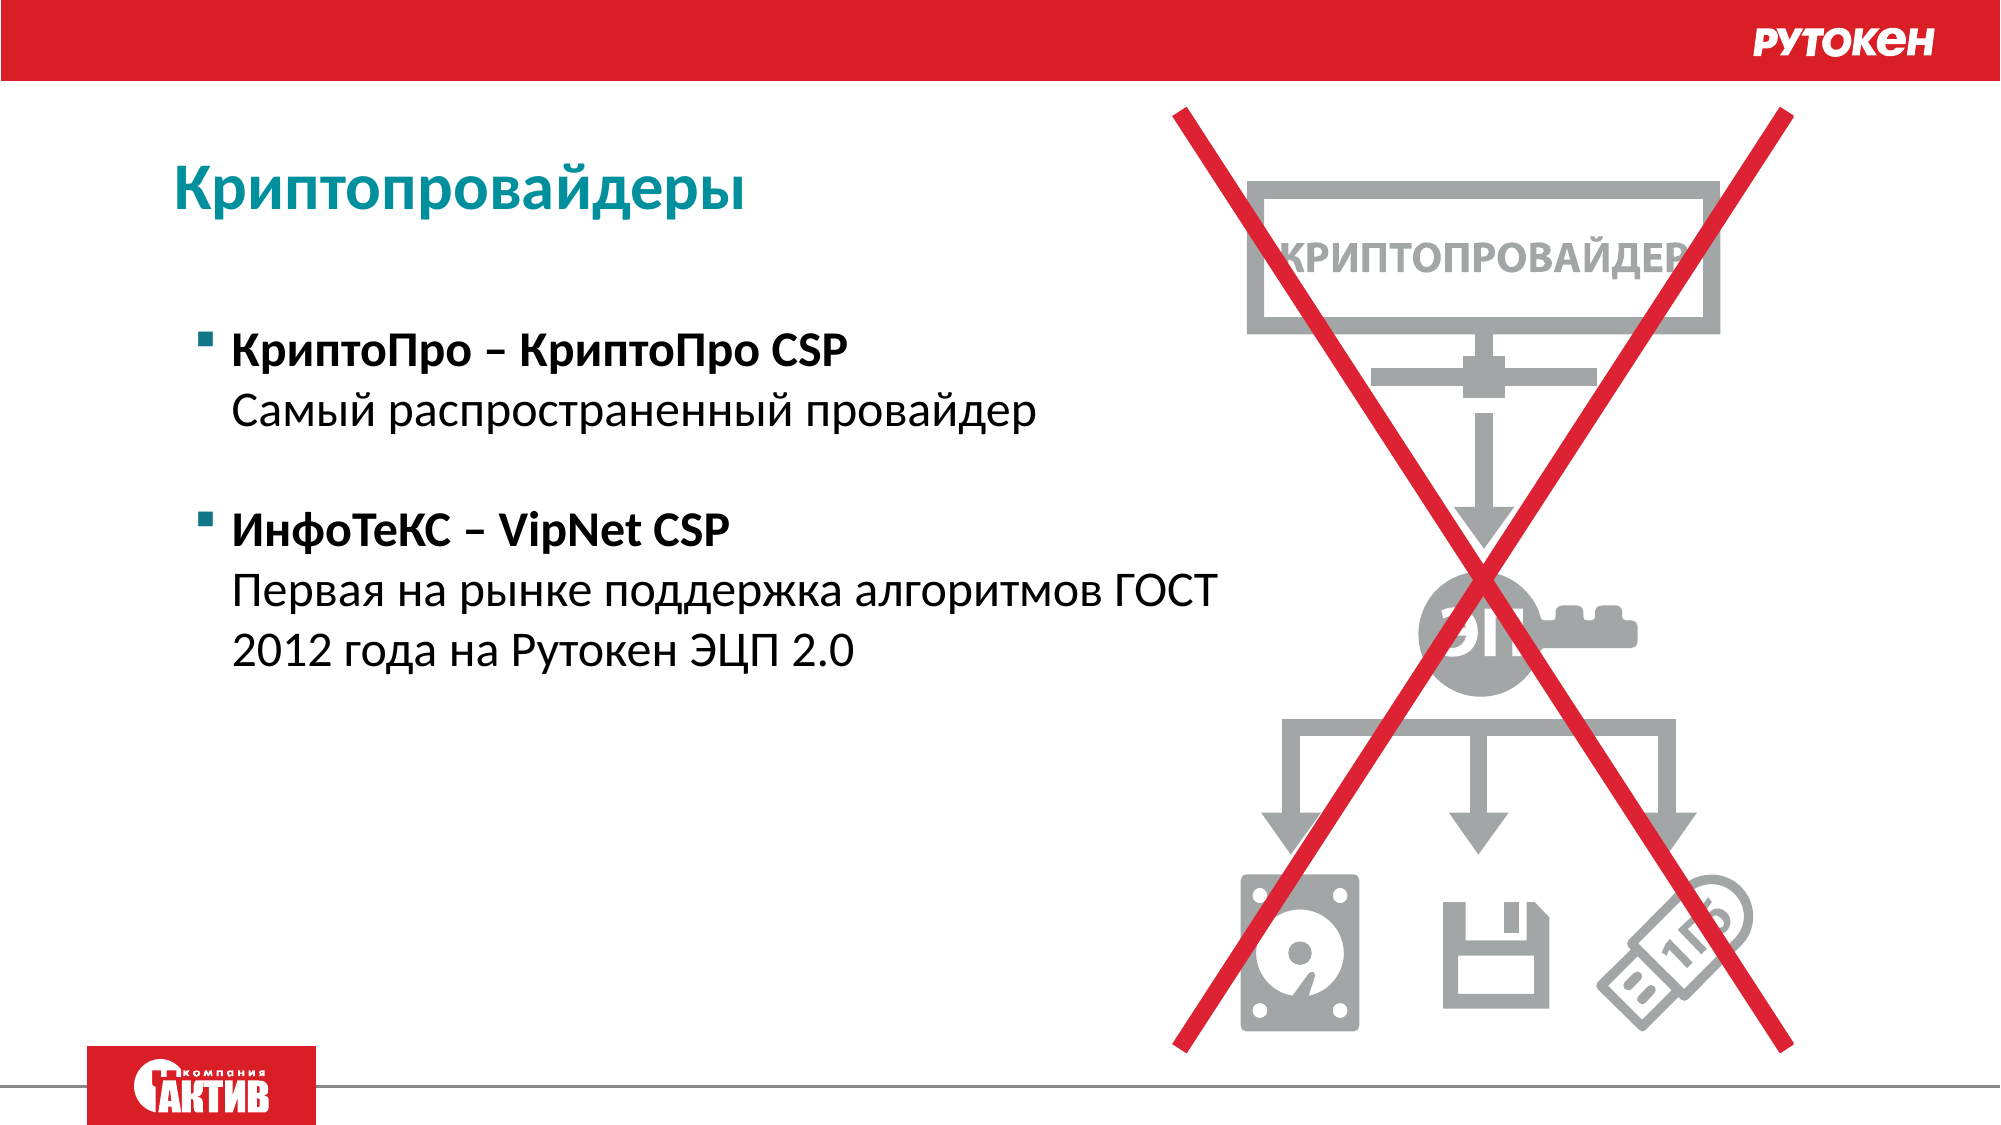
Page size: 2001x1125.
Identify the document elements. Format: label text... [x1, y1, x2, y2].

text_box Криптопровайдеры [159, 135, 1171, 231]
text_box КриптоПро – КриптоПро CSP Cамый распространенный провайдер ИнфоТеКС – VipNet CSP Первая на рынке поддержка алгоритмов ГОСТ 2012 года на Рутокен ЭЦП 2.0 [157, 308, 1171, 669]
picture [1171, 107, 1794, 1053]
